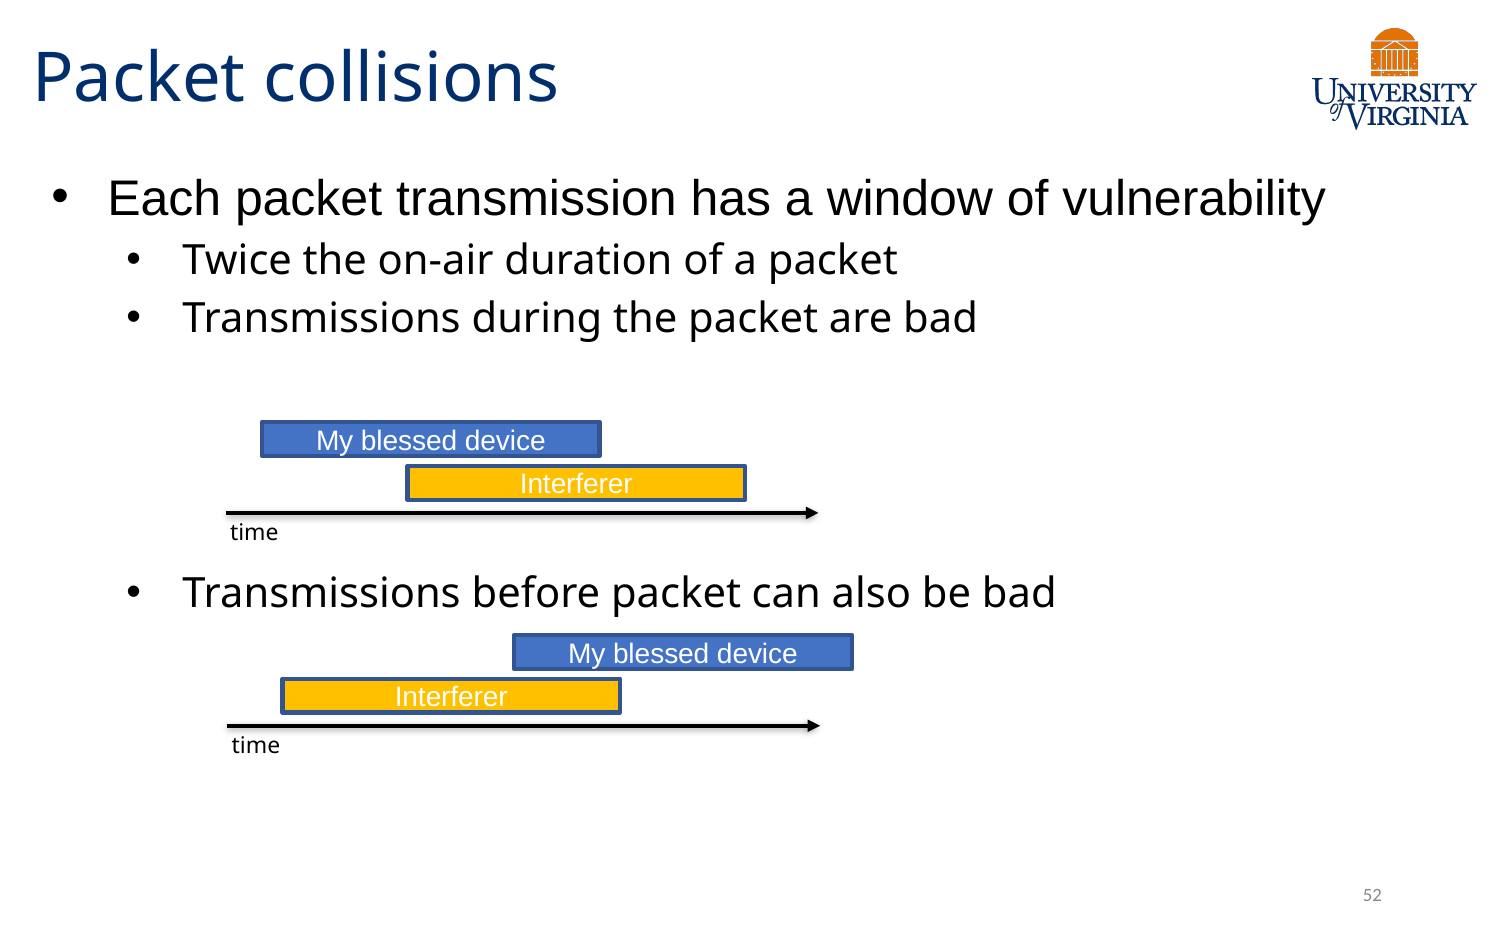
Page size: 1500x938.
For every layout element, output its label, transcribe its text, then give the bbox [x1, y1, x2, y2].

text_box Interferer [405, 464, 747, 502]
list Each packet transmission has a window of vulnerability Twice the on-air duration of a packet Transmissions during the packet are bad Transmissions before packet can also be bad [17, 157, 1483, 845]
text_box Interferer [280, 677, 622, 715]
text_box My blessed device [260, 420, 602, 458]
text_box time [215, 510, 294, 553]
title Packet collisions [17, 14, 1297, 145]
text_box time [216, 722, 296, 766]
text_box My blessed device [512, 633, 854, 671]
slide_number 52 [1059, 868, 1397, 919]
picture [1312, 28, 1477, 130]
